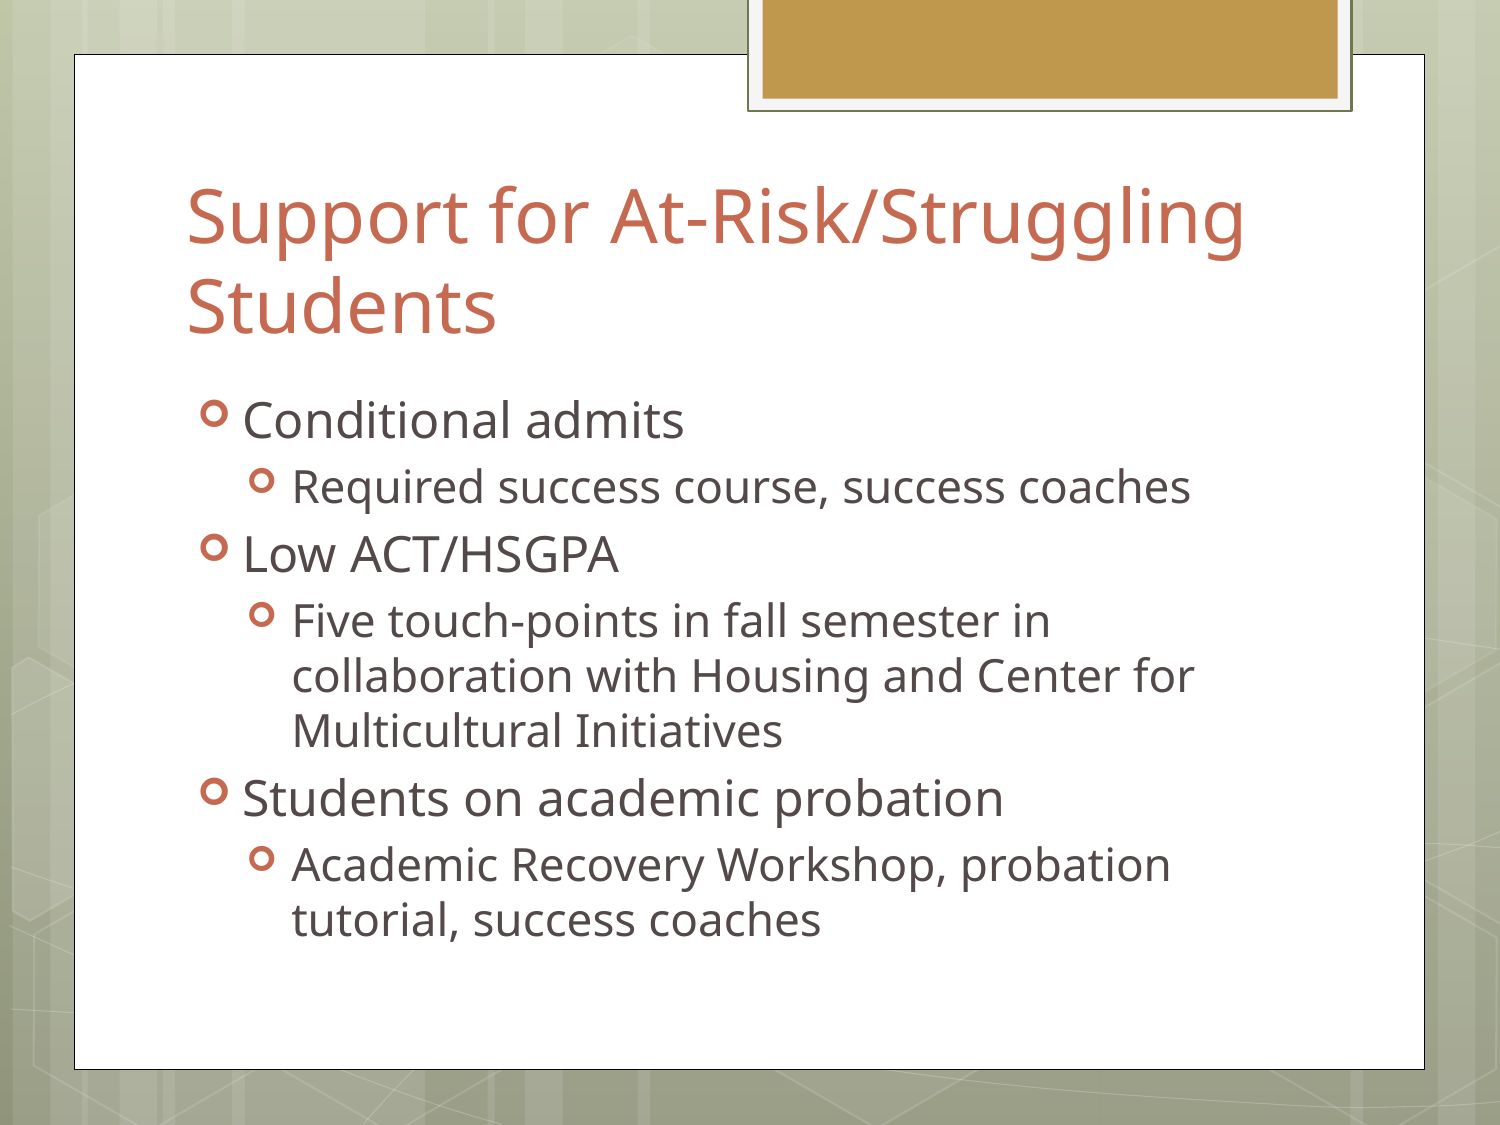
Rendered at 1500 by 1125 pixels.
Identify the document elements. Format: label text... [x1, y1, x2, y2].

title Support for At-Risk/Struggling Students [171, 168, 1324, 357]
list Conditional admits Required success course, success coaches Low ACT/HSGPA Five touch-points in fall semester in collaboration with Housing and Center for Multicultural Initiatives Students on academic probation Academic Recovery Workshop, probation tutorial, success coaches [171, 381, 1283, 957]
